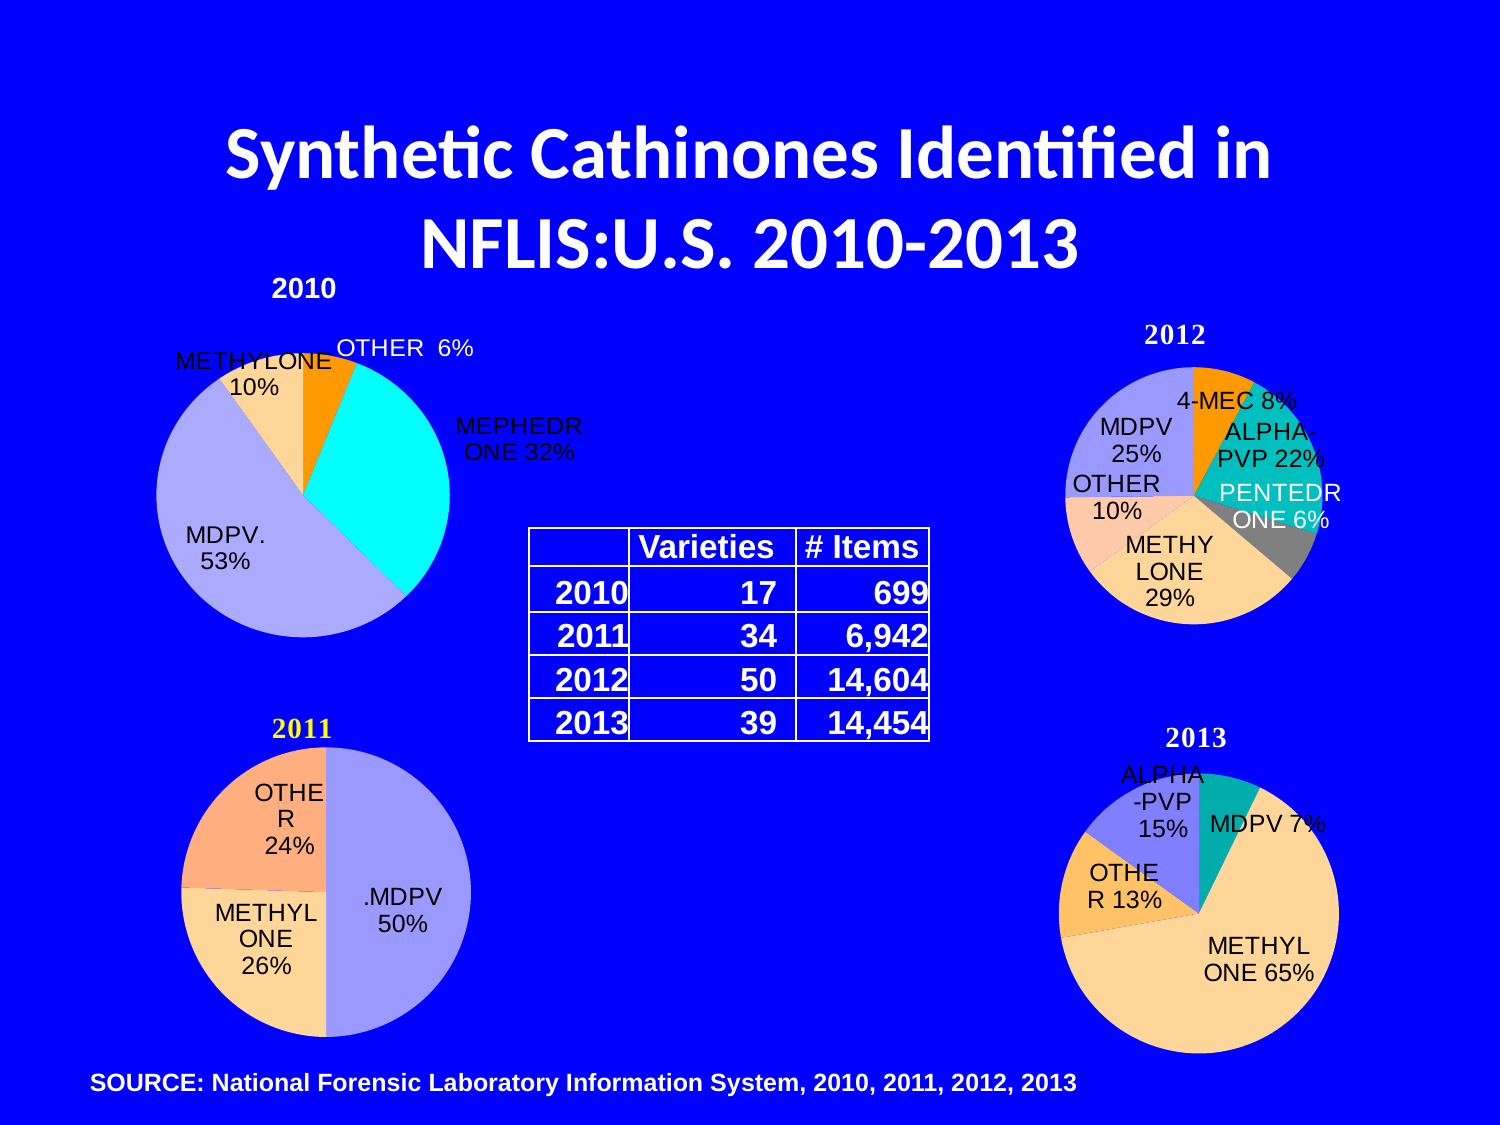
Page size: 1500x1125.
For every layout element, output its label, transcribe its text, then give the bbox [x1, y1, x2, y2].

table_header Varieties [641, 529, 795, 565]
table_header # Items [797, 529, 899, 565]
table_cell 39 [630, 699, 795, 740]
chart [24, 299, 638, 638]
table_cell 34 [630, 613, 795, 654]
title Synthetic Cathinones Identified in NFLIS:U.S. 2010-2013 [112, 99, 1388, 288]
table_cell 6,942 [797, 613, 899, 654]
table_cell 2012 [530, 656, 628, 697]
text_box SOURCE: National Forensic Laboratory Information System, 2010, 2011, 2012, 2013 [579, 1058, 942, 1104]
table_cell 14,454 [797, 699, 928, 740]
table_cell 2011 [530, 647, 628, 654]
table_cell 699 [797, 567, 899, 611]
text_box 2010 [256, 262, 352, 298]
chart [904, 310, 1480, 711]
table_cell 50 [630, 656, 795, 697]
table_cell 17 [641, 567, 795, 611]
chart [62, 704, 575, 1105]
table_cell 2013 [530, 699, 628, 740]
chart [947, 713, 1449, 1105]
table_cell 14,604 [797, 656, 899, 697]
